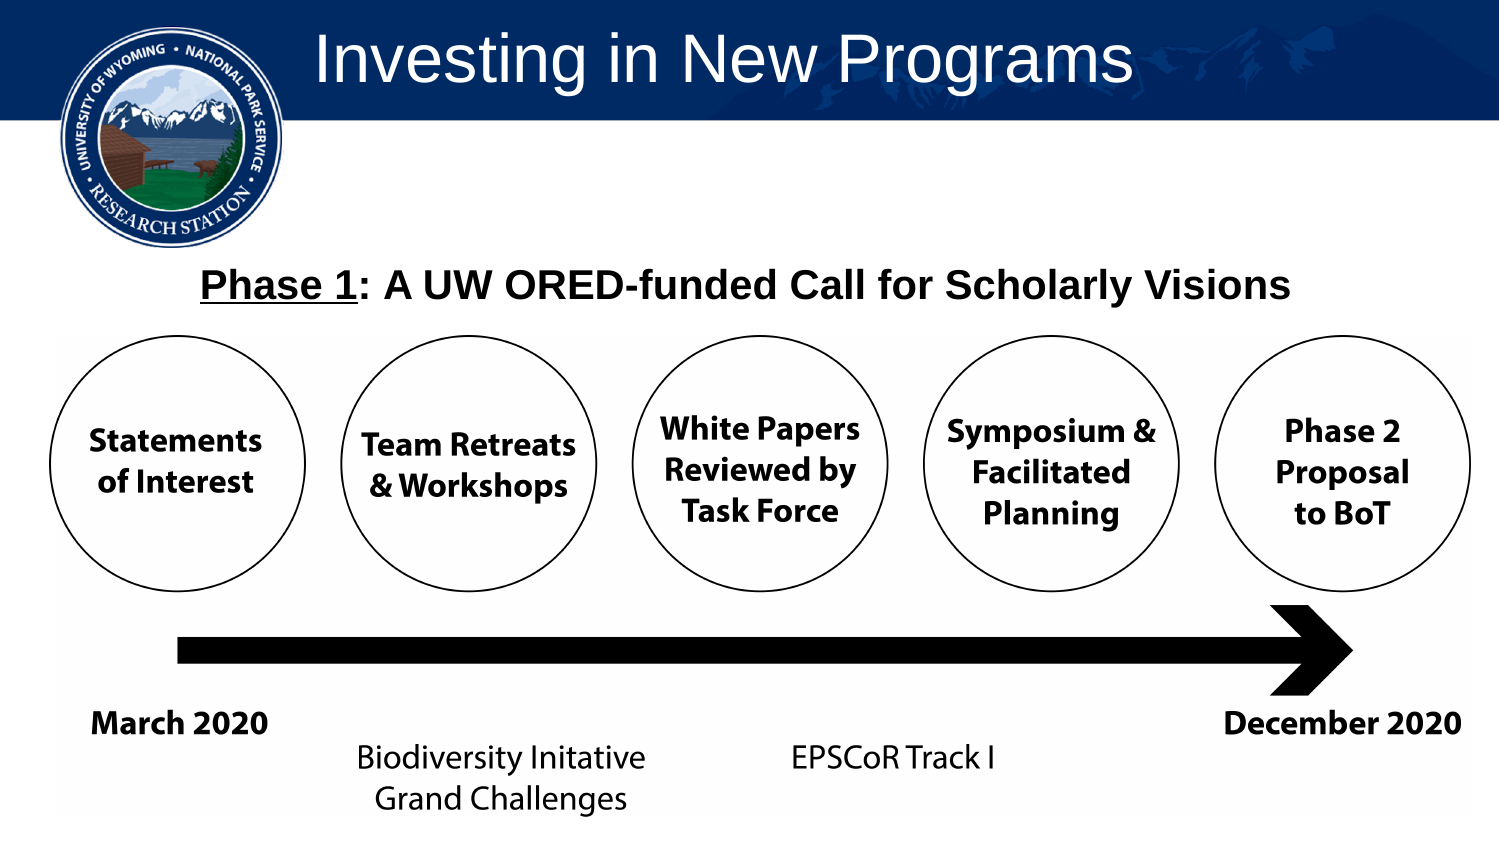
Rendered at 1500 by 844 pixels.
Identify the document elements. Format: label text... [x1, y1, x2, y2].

picture [48, 335, 1471, 819]
text_box [391, 269, 1407, 334]
picture [0, 0, 1499, 248]
text_box Phase 1: A UW ORED-funded Call for Scholarly Visions [173, 256, 1355, 316]
